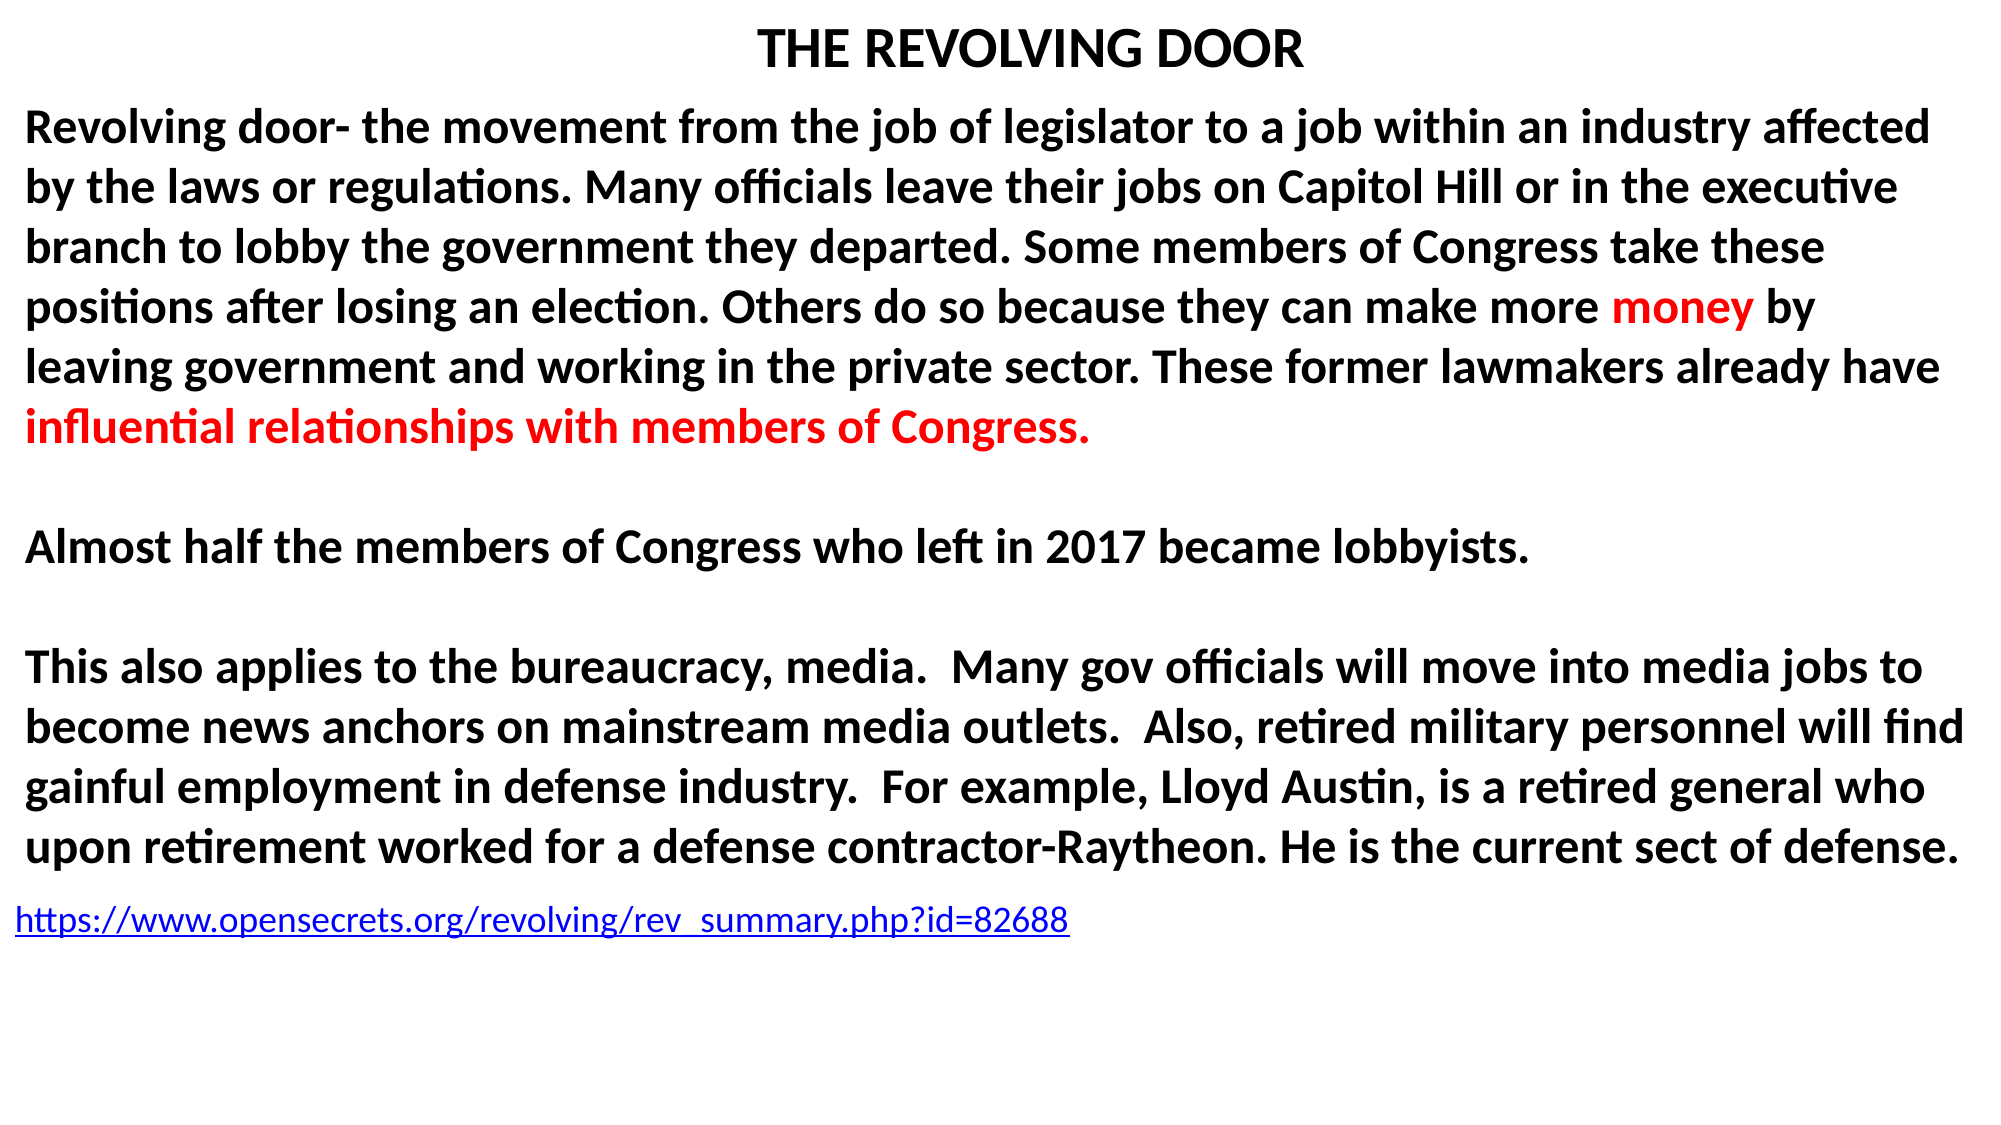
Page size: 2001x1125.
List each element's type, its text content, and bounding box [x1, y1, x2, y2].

list Revolving door- the movement from the job of legislator to a job within an industry affected by the laws or regulations. Many officials leave their jobs on Capitol Hill or in the executive branch to lobby the government they departed. Some members of Congress take these positions after losing an election. Others do so because they can make more money by leaving government and working in the private sector. These former lawmakers already have influential relationships with members of Congress. Almost half the members of Congress who left in 2017 became lobbyists. This also applies to the bureaucracy, media. Many gov officials will move into media jobs to become news anchors on mainstream media outlets. Also, retired military personnel will find gainful employment in defense industry. For example, Lloyd Austin, is a retired general who upon retirement worked for a defense contractor-Raytheon. He is the current sect of defense. [24, 93, 1975, 882]
text_box THE REVOLVING DOOR [424, 0, 1638, 89]
text_box https://www.opensecrets.org/revolving/rev_summary.php?id=82688 [0, 887, 1124, 947]
